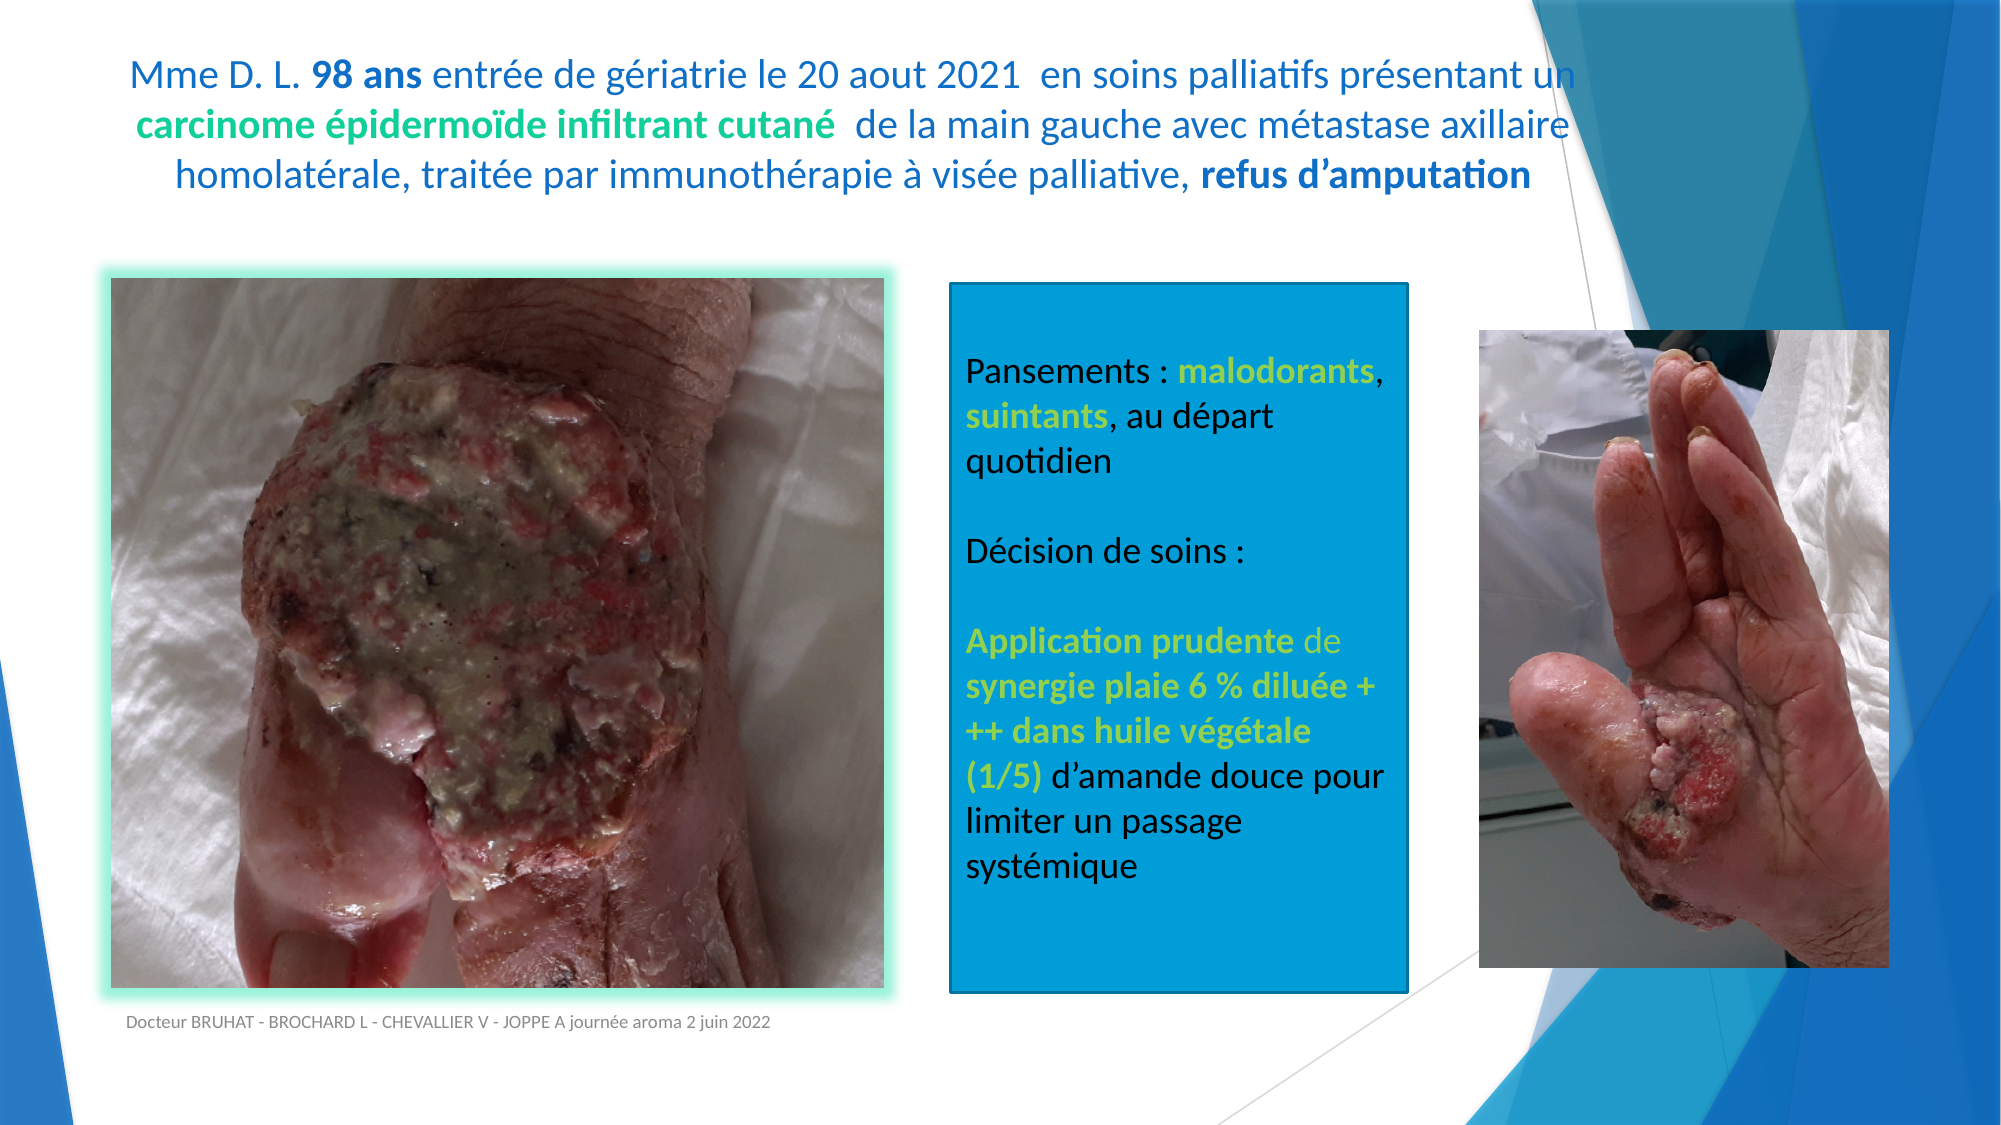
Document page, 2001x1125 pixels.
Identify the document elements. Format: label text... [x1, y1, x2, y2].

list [110, 277, 885, 989]
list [1479, 330, 1890, 969]
footer Docteur BRUHAT - BROCHARD L - CHEVALLIER V - JOPPE A journée aroma 2 juin 2022 [111, 991, 1145, 1051]
title Mme D. L. 98 ans entrée de gériatrie le 20 aout 2021 en soins palliatifs présentant un carcinome épidermoïde infiltrant cutané de la main gauche avec métastase axillaire homolatérale, traitée par immunothérapie à visée palliative, refus d’amputation [111, 39, 1596, 317]
text_box Pansements : malodorants, suintants, au départ quotidien Décision de soins : Application prudente de synergie plaie 6 % diluée +++ dans huile végétale (1/5) d’amande douce pour limiter un passage systémique [949, 282, 1409, 994]
